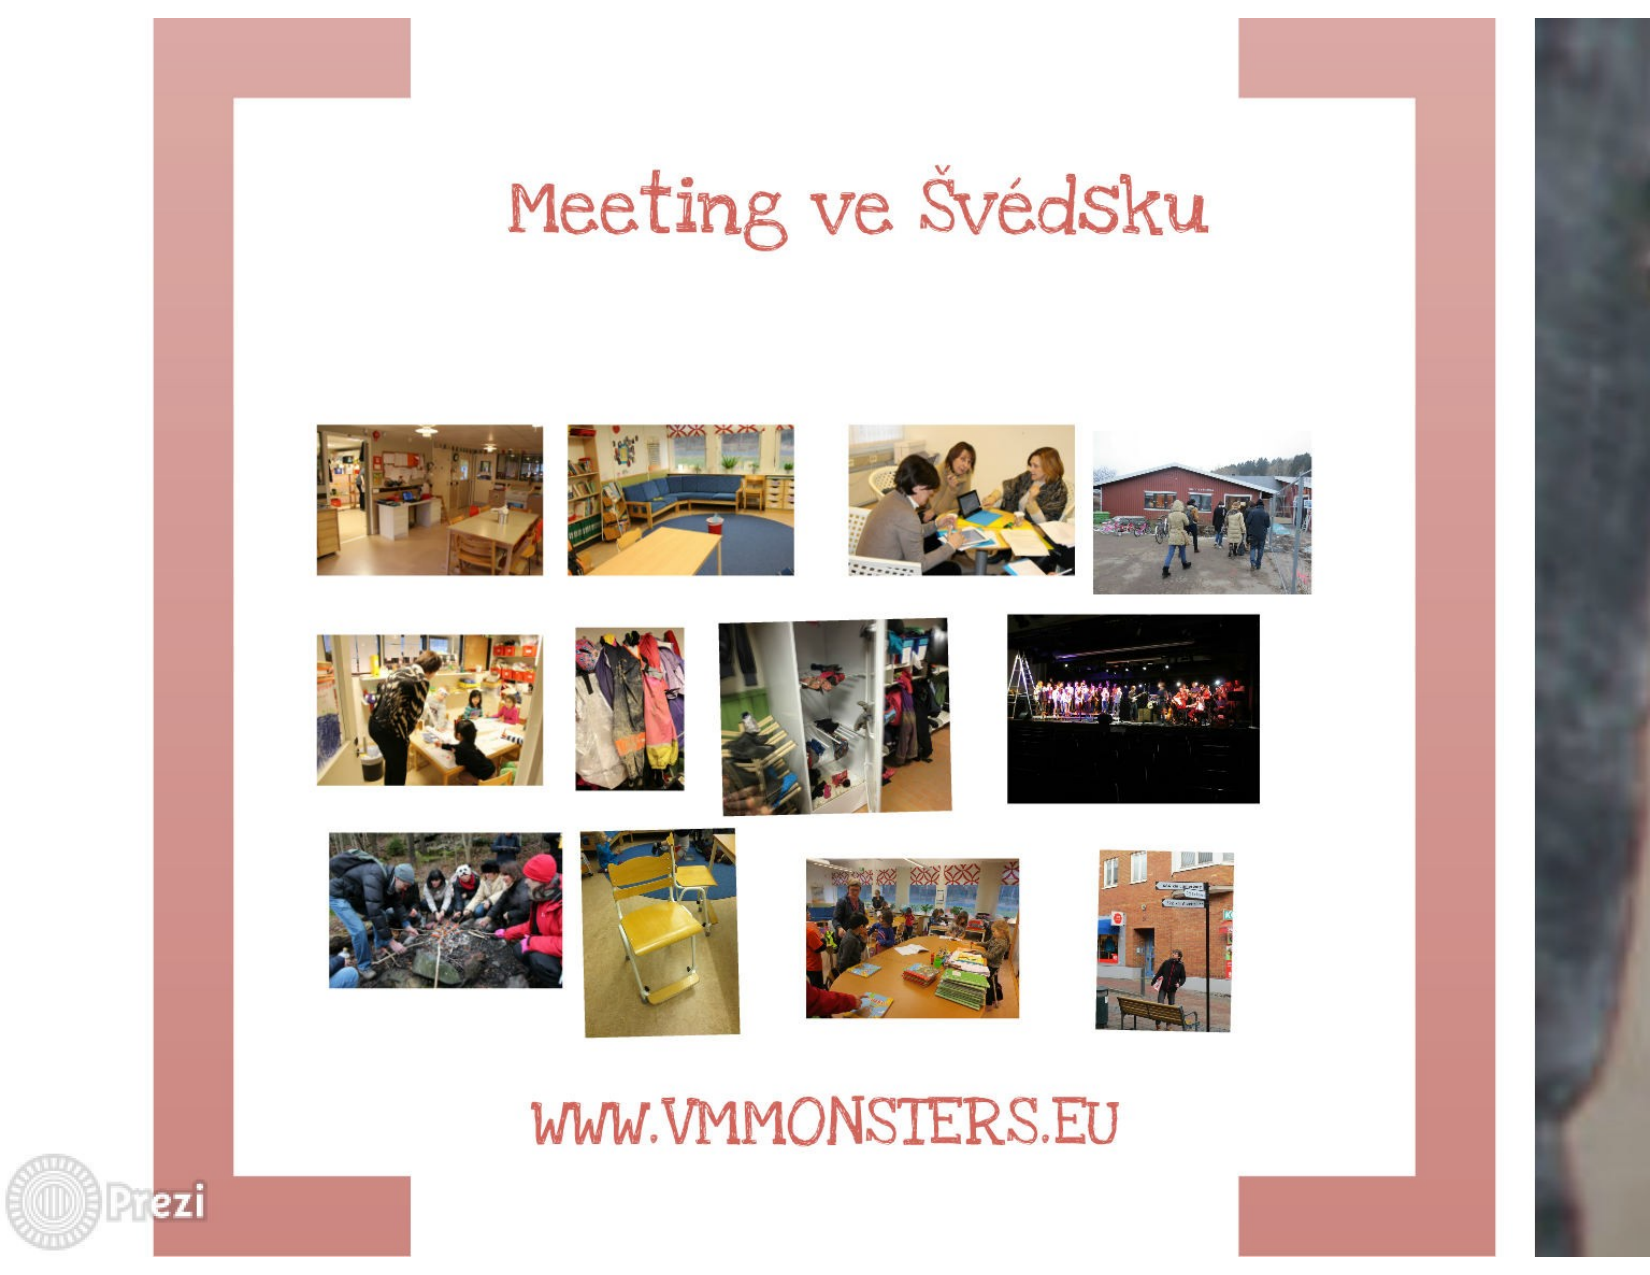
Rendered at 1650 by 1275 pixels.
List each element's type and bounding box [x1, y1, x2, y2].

text_box [0, 18, 1650, 1257]
